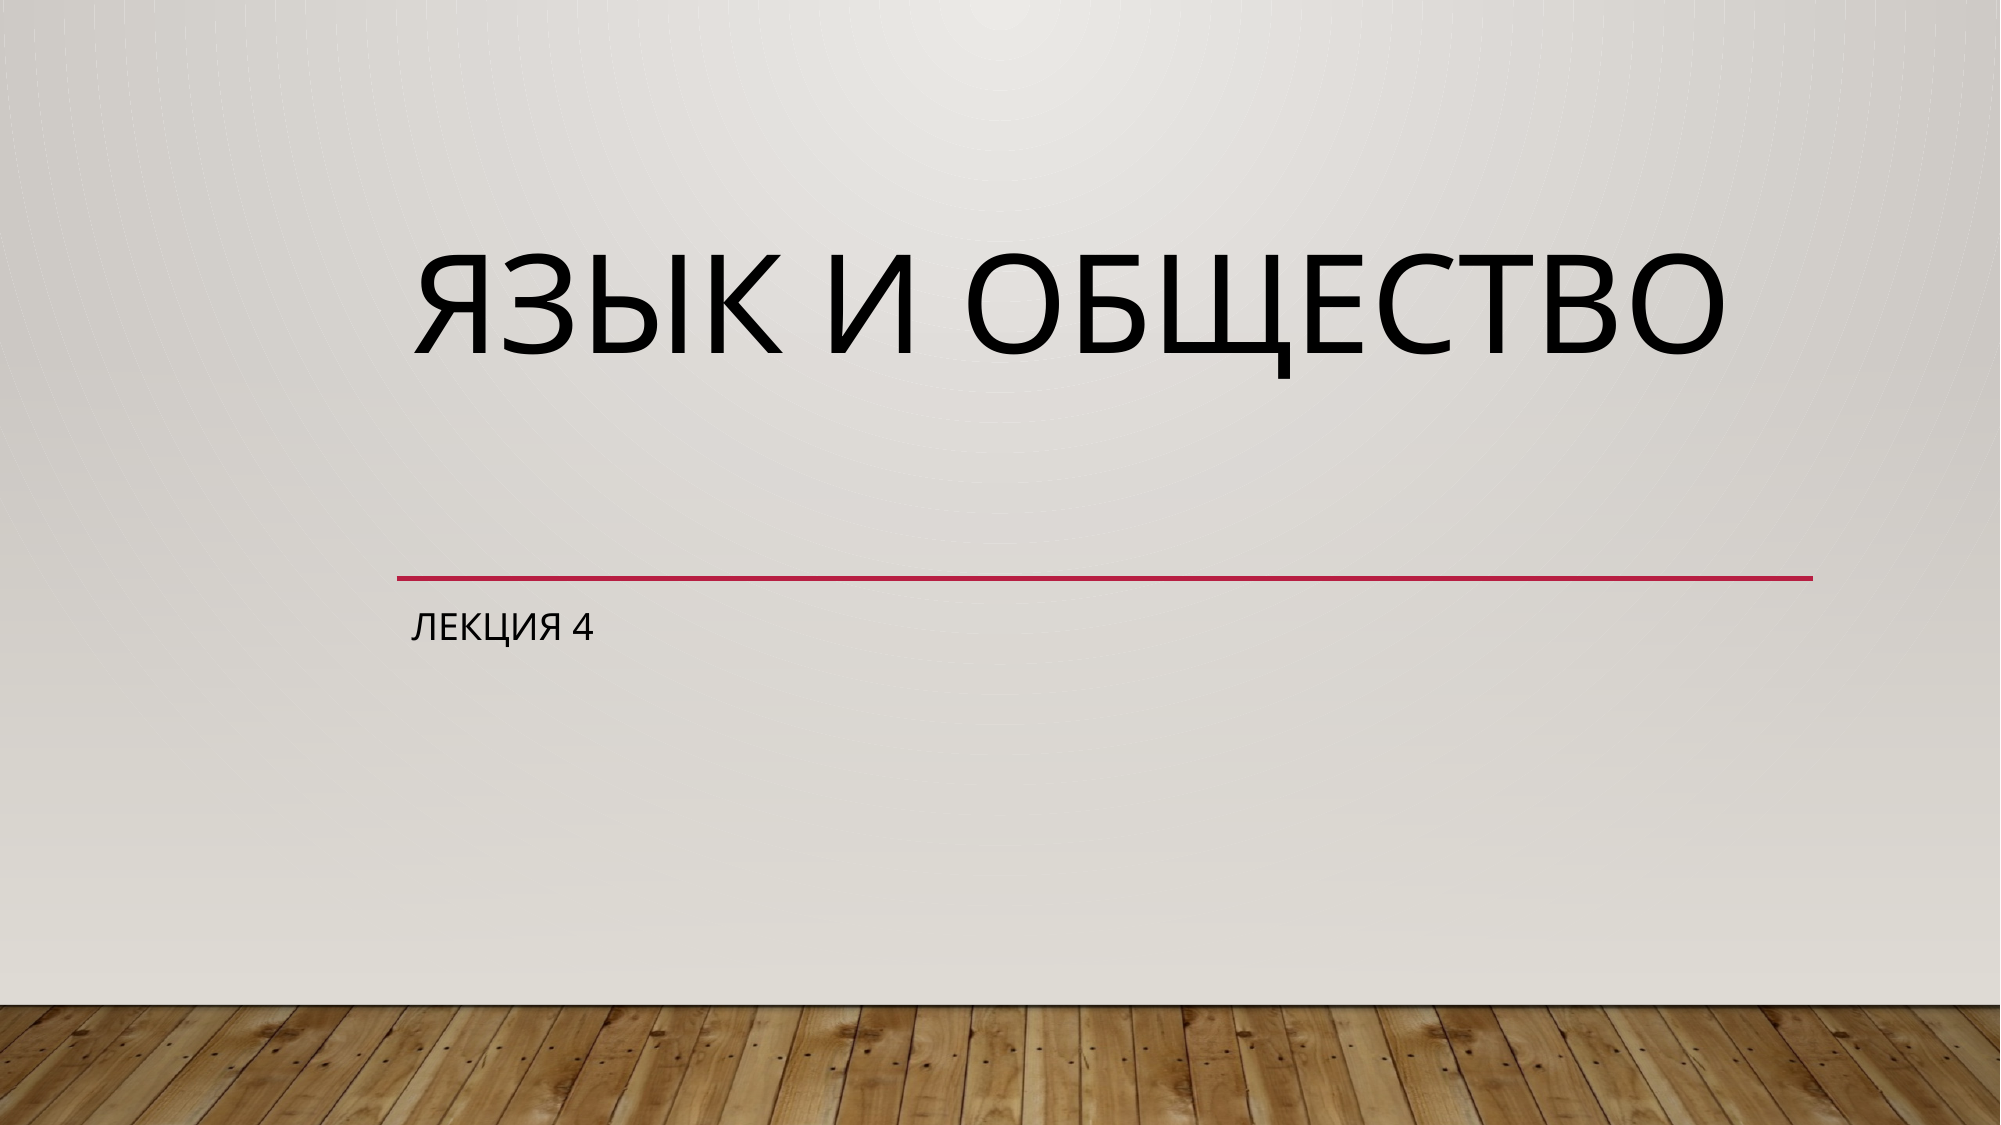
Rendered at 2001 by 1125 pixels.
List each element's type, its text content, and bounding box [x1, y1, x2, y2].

subtitle Лекция 4 [396, 579, 1814, 740]
title Язык и общество [396, 131, 1814, 549]
picture [0, 1005, 2000, 1125]
